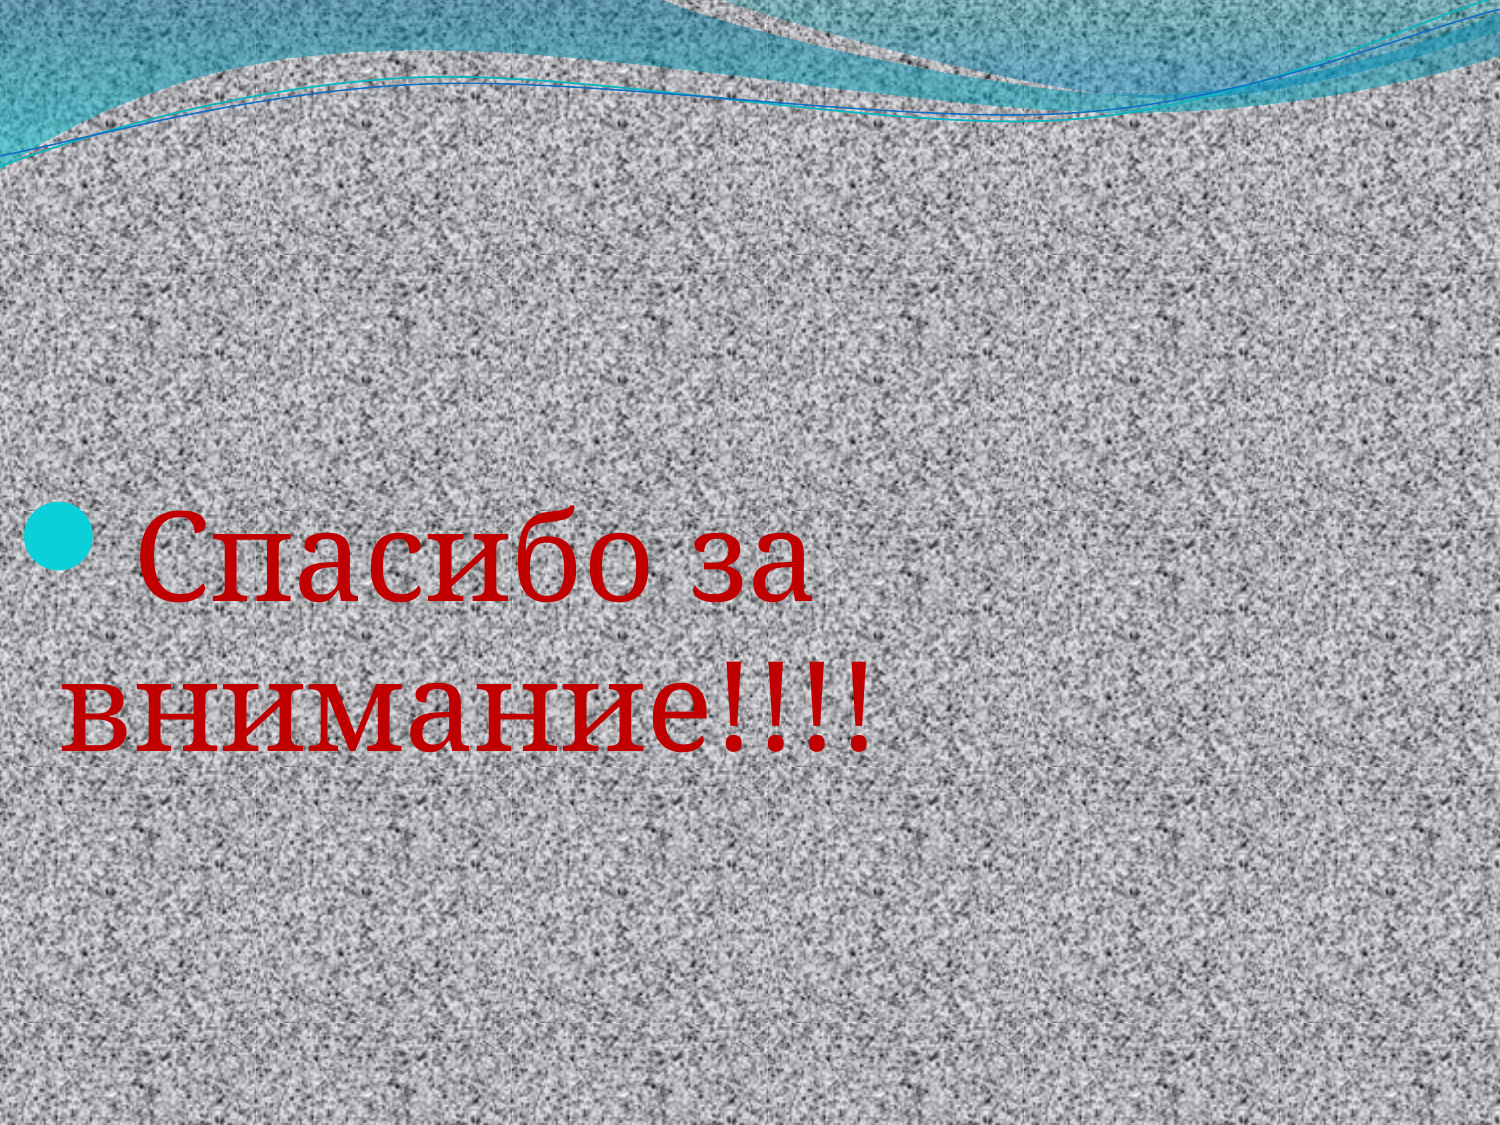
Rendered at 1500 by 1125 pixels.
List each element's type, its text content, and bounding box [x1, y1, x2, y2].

list Спасибо за внимание!!!! [0, 0, 1500, 1125]
